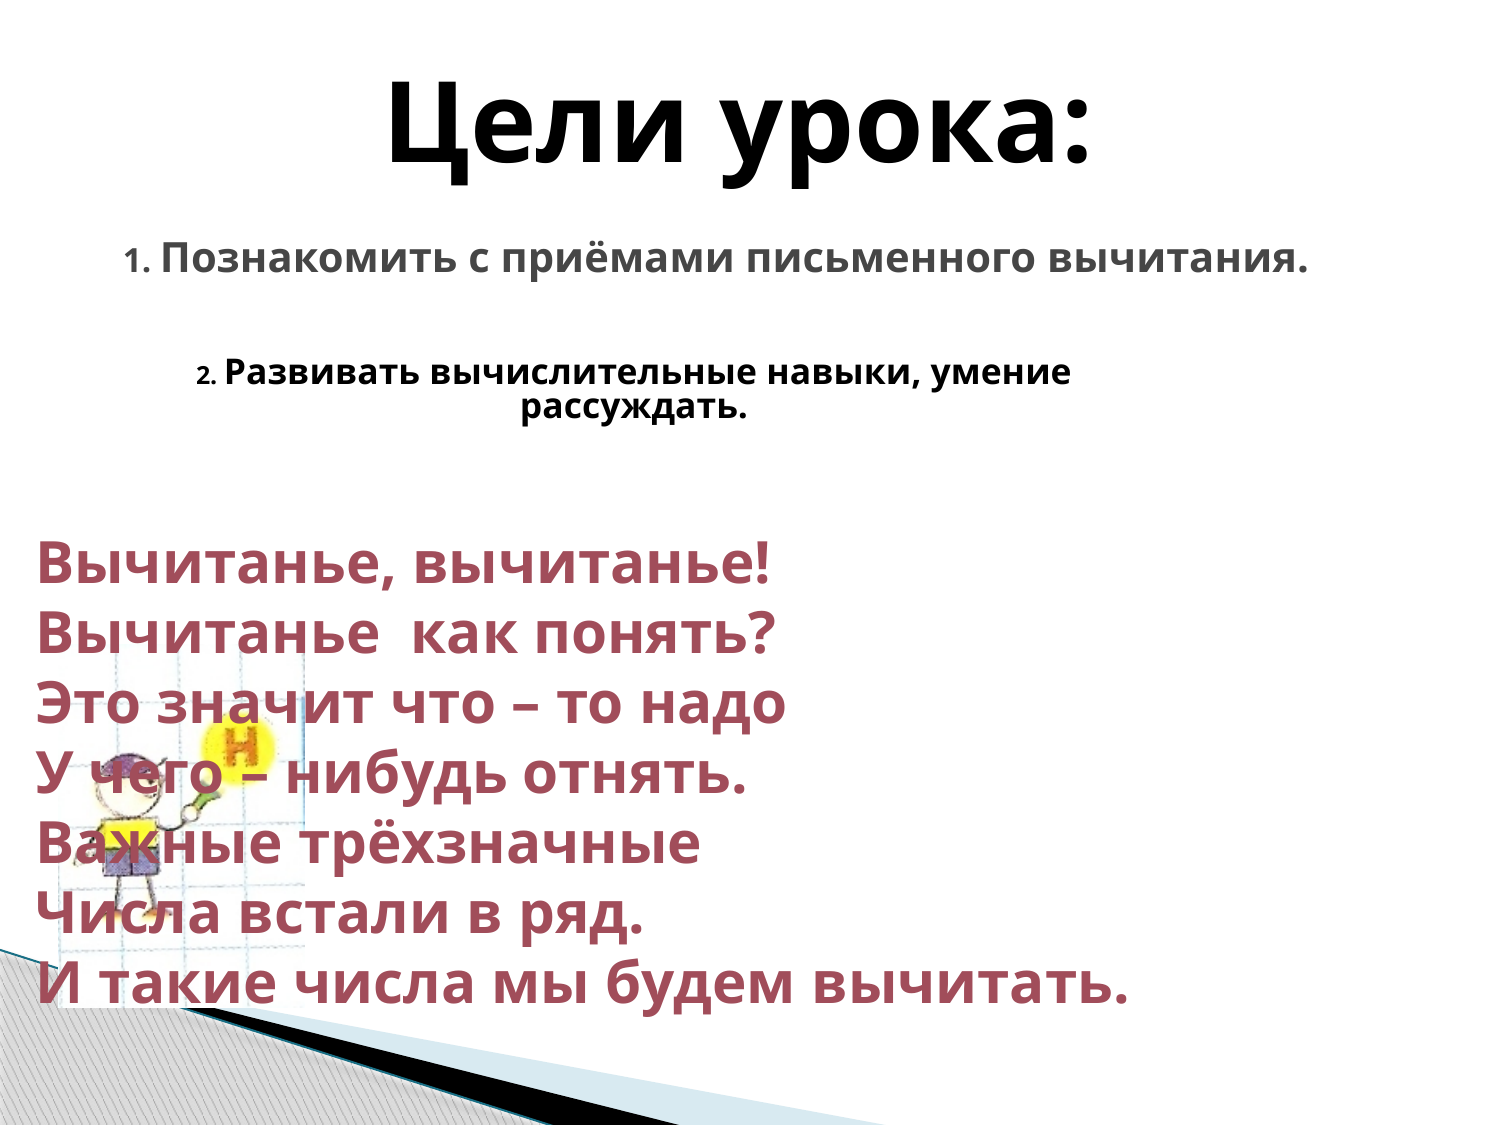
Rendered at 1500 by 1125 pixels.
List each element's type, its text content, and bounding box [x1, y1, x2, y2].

picture [58, 644, 305, 1008]
subtitle 2. Развивать вычислительные навыки, умение рассуждать. [64, 349, 1186, 433]
title 1. Познакомить с приёмами письменного вычитания. [107, 208, 1340, 303]
text_box Вычитанье, вычитанье! Вычитанье как понять? Это значит что – то надо У чего – нибудь отнять. Важные трёхзначные Числа встали в ряд. И такие числа мы будем вычитать. [20, 517, 1146, 1023]
text_box Цели урока: [41, 42, 1436, 141]
